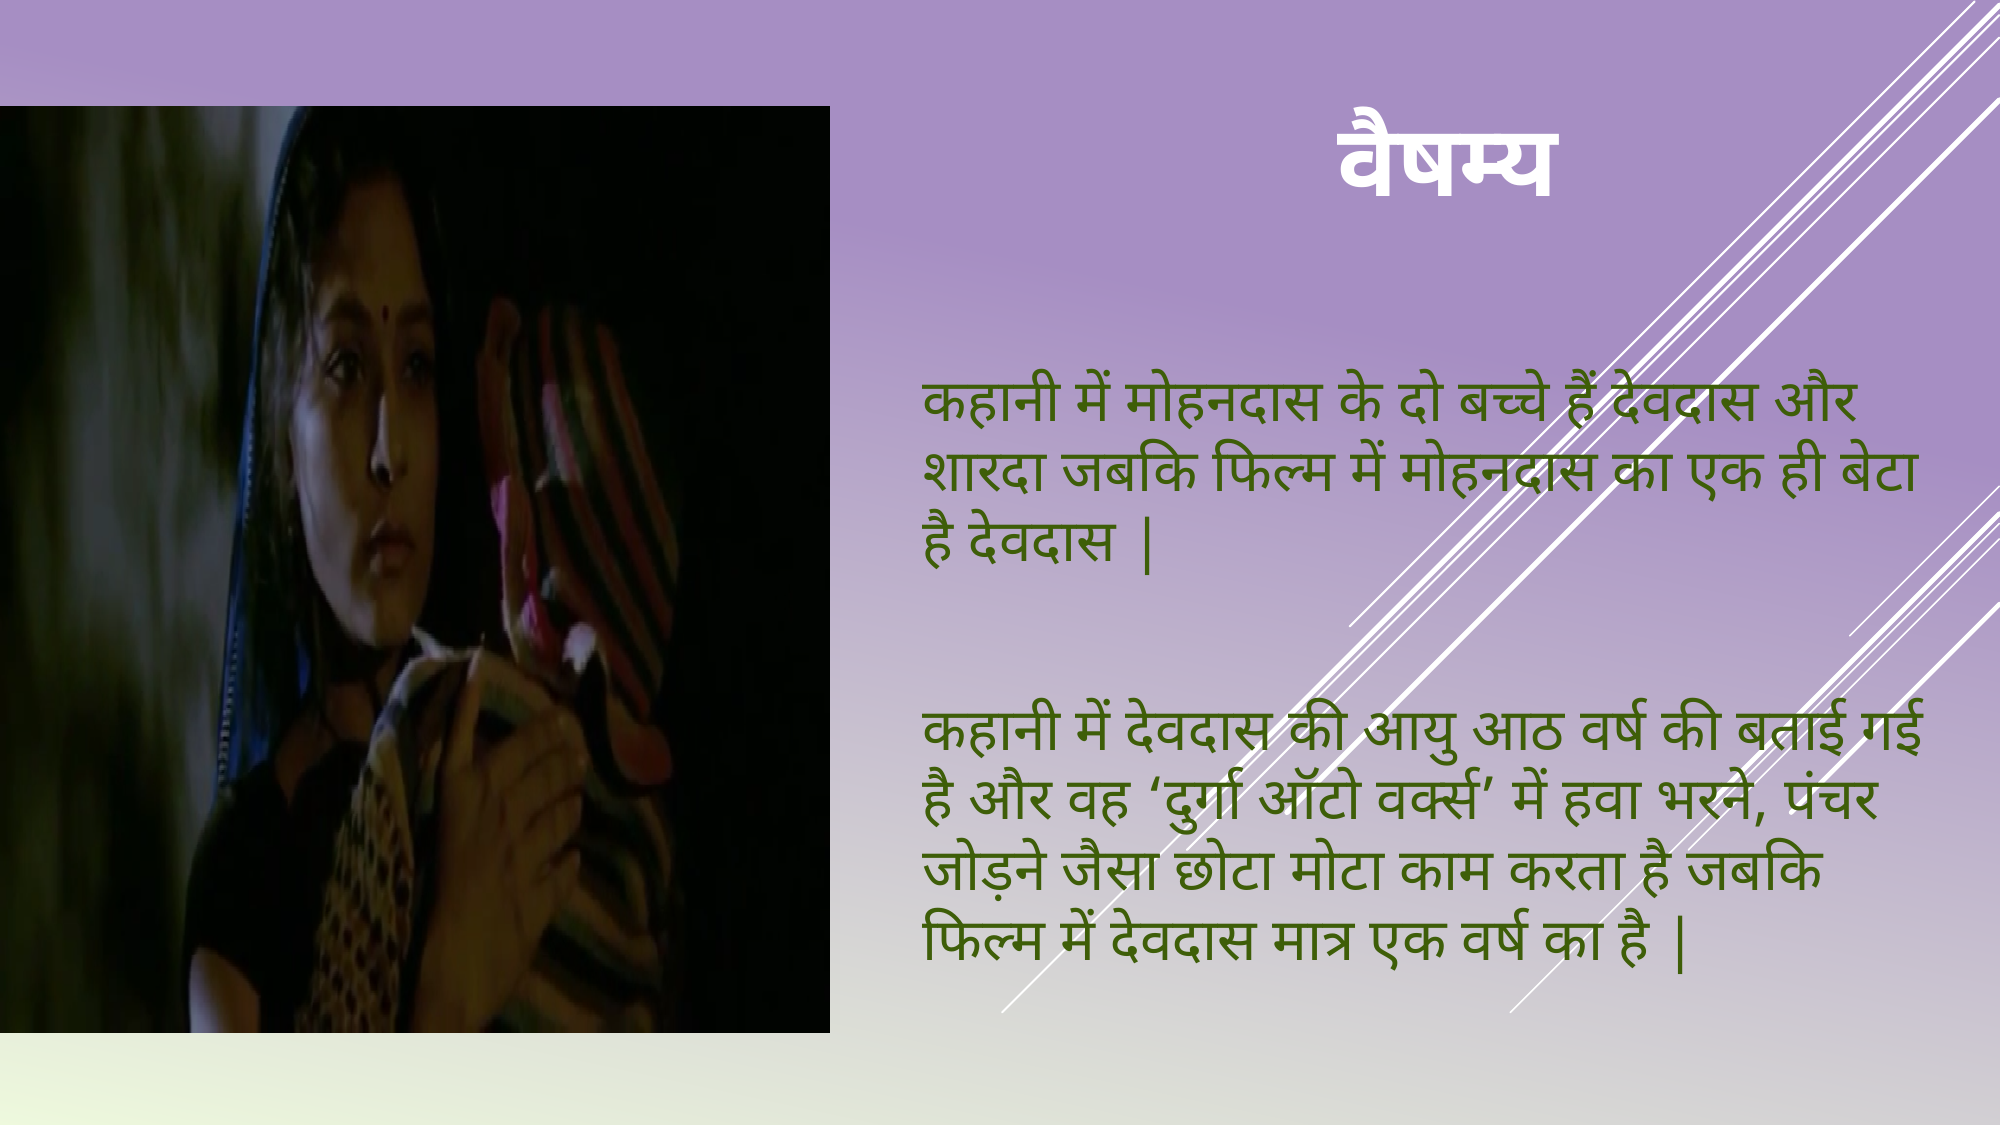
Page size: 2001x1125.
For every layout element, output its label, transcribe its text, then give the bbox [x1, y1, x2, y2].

picture [0, 105, 830, 1033]
subtitle कहानी में मोहनदास के दो बच्चे हैं देवदास और शारदा जबकि फिल्म में मोहनदास का एक ही बेटा है देवदास | कहानी में देवदास की आयु आठ वर्ष की बताई गई है और वह ‘दुर्गा ऑटो वर्क्स’ में हवा भरने, पंचर जोड़ने जैसा छोटा मोटा काम करता है जबकि फिल्म में देवदास मात्र एक वर्ष का है | [907, 355, 1958, 865]
title वैषम्य [983, 61, 1938, 224]
